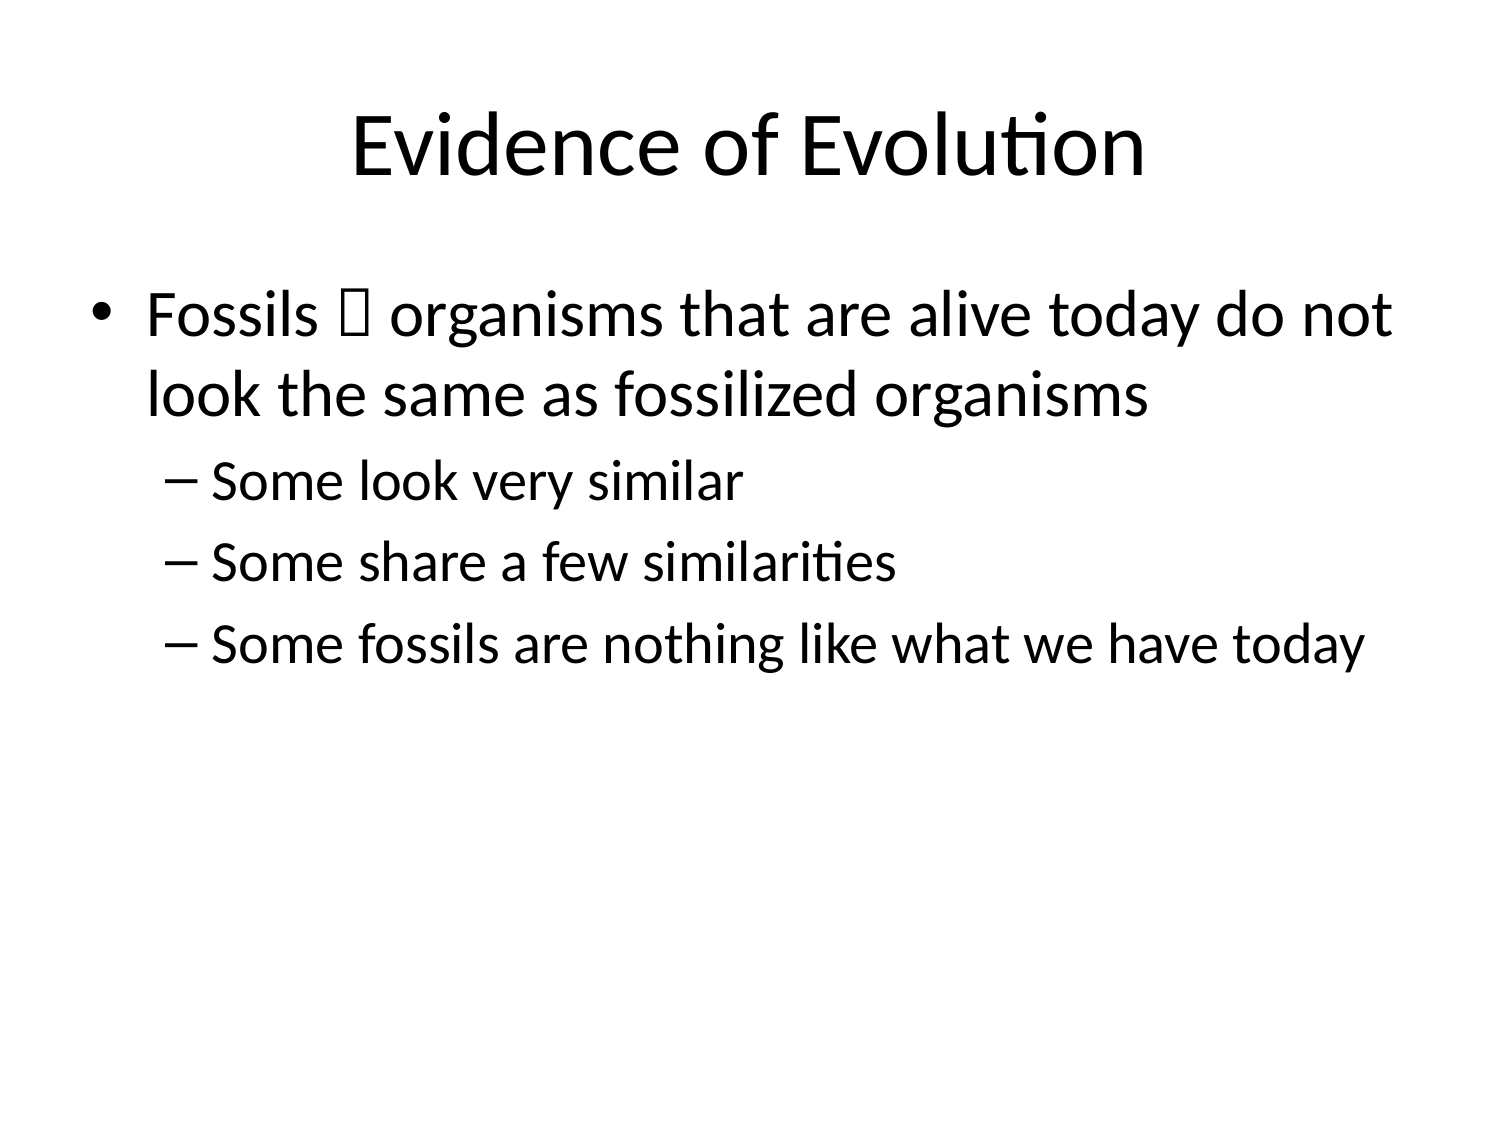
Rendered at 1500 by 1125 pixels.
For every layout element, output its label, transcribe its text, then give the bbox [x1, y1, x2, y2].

title Evidence of Evolution [75, 45, 1425, 233]
list Fossils  organisms that are alive today do not look the same as fossilized organisms Some look very similar Some share a few similarities Some fossils are nothing like what we have today [75, 262, 1425, 1005]
